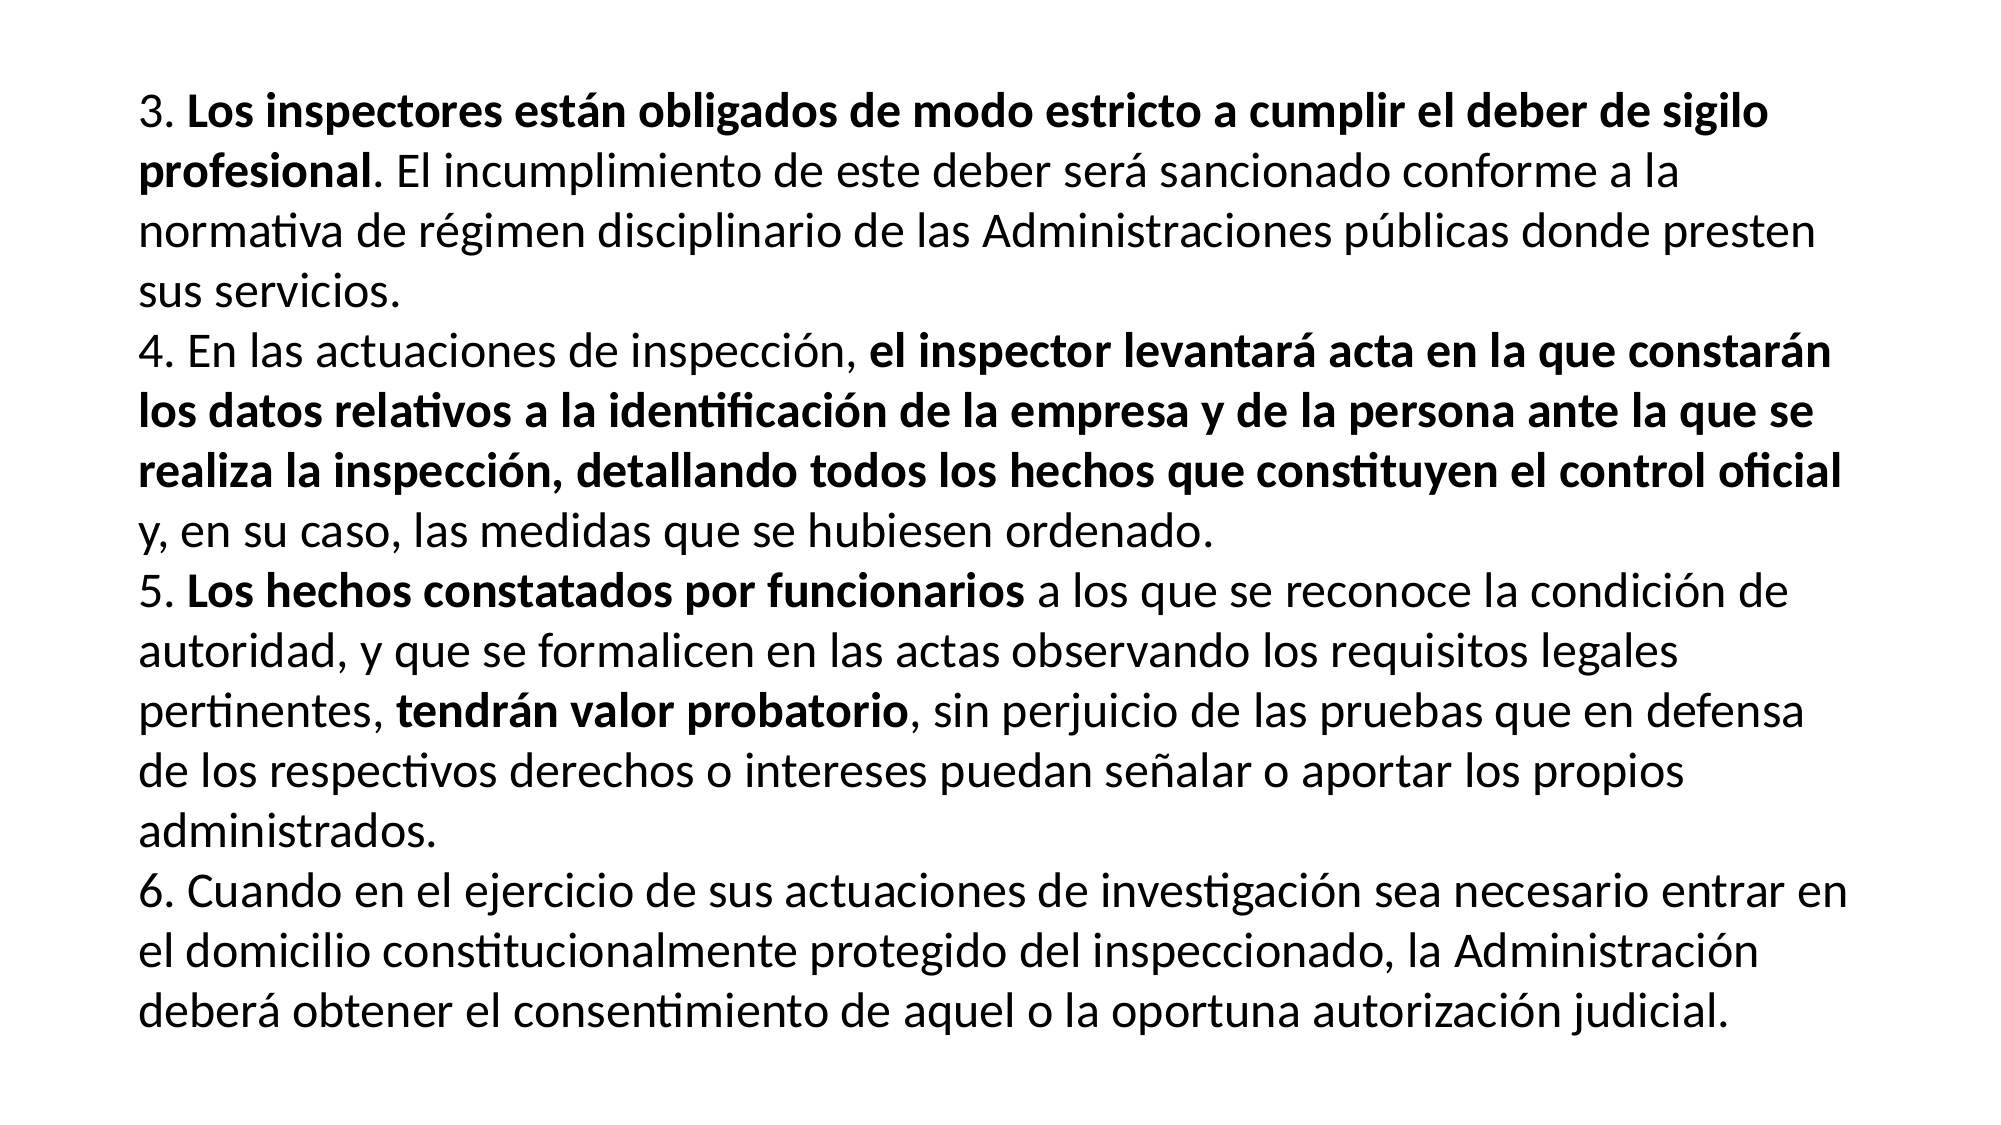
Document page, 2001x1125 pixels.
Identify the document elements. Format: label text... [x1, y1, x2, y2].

text_box 3. Los inspectores están obligados de modo estricto a cumplir el deber de sigilo profesional. El incumplimiento de este deber será sancionado conforme a la normativa de régimen disciplinario de las Administraciones públicas donde presten sus servicios. 4. En las actuaciones de inspección, el inspector levantará acta en la que constarán los datos relativos a la identificación de la empresa y de la persona ante la que se realiza la inspección, detallando todos los hechos que constituyen el control oficial y, en su caso, las medidas que se hubiesen ordenado. 5. Los hechos constatados por funcionarios a los que se reconoce la condición de autoridad, y que se formalicen en las actas observando los requisitos legales pertinentes, tendrán valor probatorio, sin perjuicio de las pruebas que en defensa de los respectivos derechos o intereses puedan señalar o aportar los propios administrados. 6. Cuando en el ejercicio de sus actuaciones de investigación sea necesario entrar en el domicilio constitucionalmente protegido del inspeccionado, la Administración deberá obtener el consentimiento de aquel o la oportuna autorización judicial. [123, 70, 1877, 1045]
